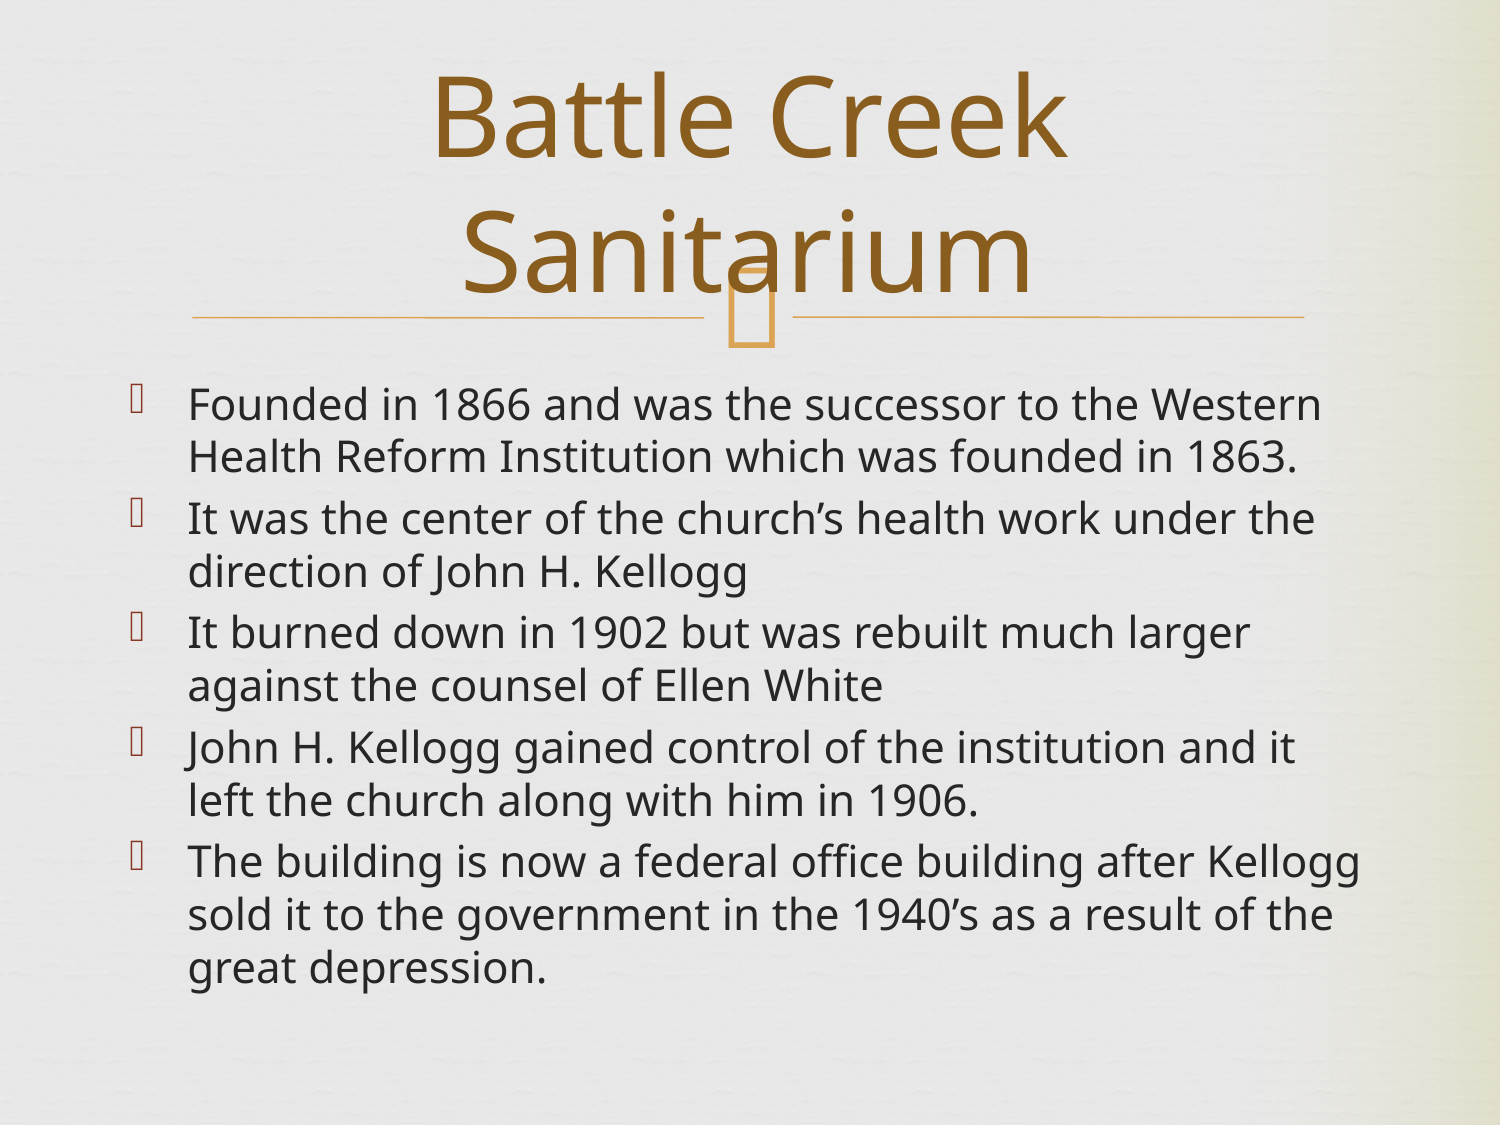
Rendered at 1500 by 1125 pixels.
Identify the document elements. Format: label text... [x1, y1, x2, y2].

text_box Battle Creek Sanitarium [112, 93, 1386, 267]
text_box Founded in 1866 and was the successor to the Western Health Reform Institution which was founded in 1863. It was the center of the church’s health work under the direction of John H. Kellogg It burned down in 1902 but was rebuilt much larger against the counsel of Ellen White John H. Kellogg gained control of the institution and it left the church along with him in 1906. The building is now a federal office building after Kellogg sold it to the government in the 1940’s as a result of the great depression. [114, 368, 1386, 1005]
